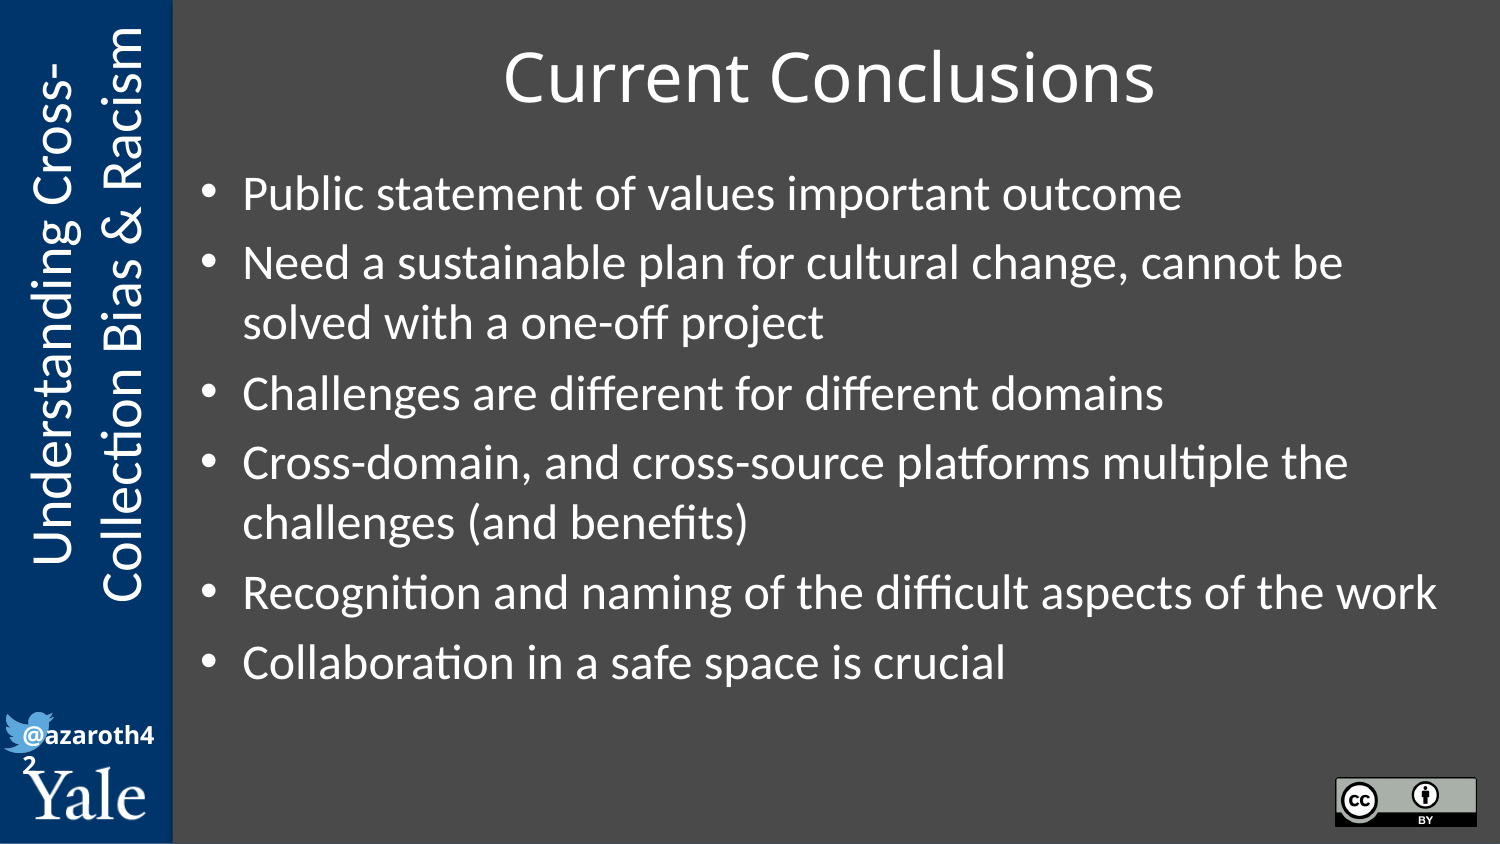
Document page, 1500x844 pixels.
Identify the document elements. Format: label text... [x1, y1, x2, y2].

picture [1335, 777, 1477, 827]
picture [102, 733, 108, 741]
title Current Conclusions [183, 9, 1477, 141]
picture [23, 759, 31, 771]
picture [4, 712, 149, 844]
list Public statement of values important outcome Need a sustainable plan for cultural change, cannot be solved with a one-off project Challenges are different for different domains Cross-domain, and cross-source platforms multiple the challenges (and benefits) Recognition and naming of the difficult aspects of the work Collaboration in a safe space is crucial [185, 152, 1477, 761]
